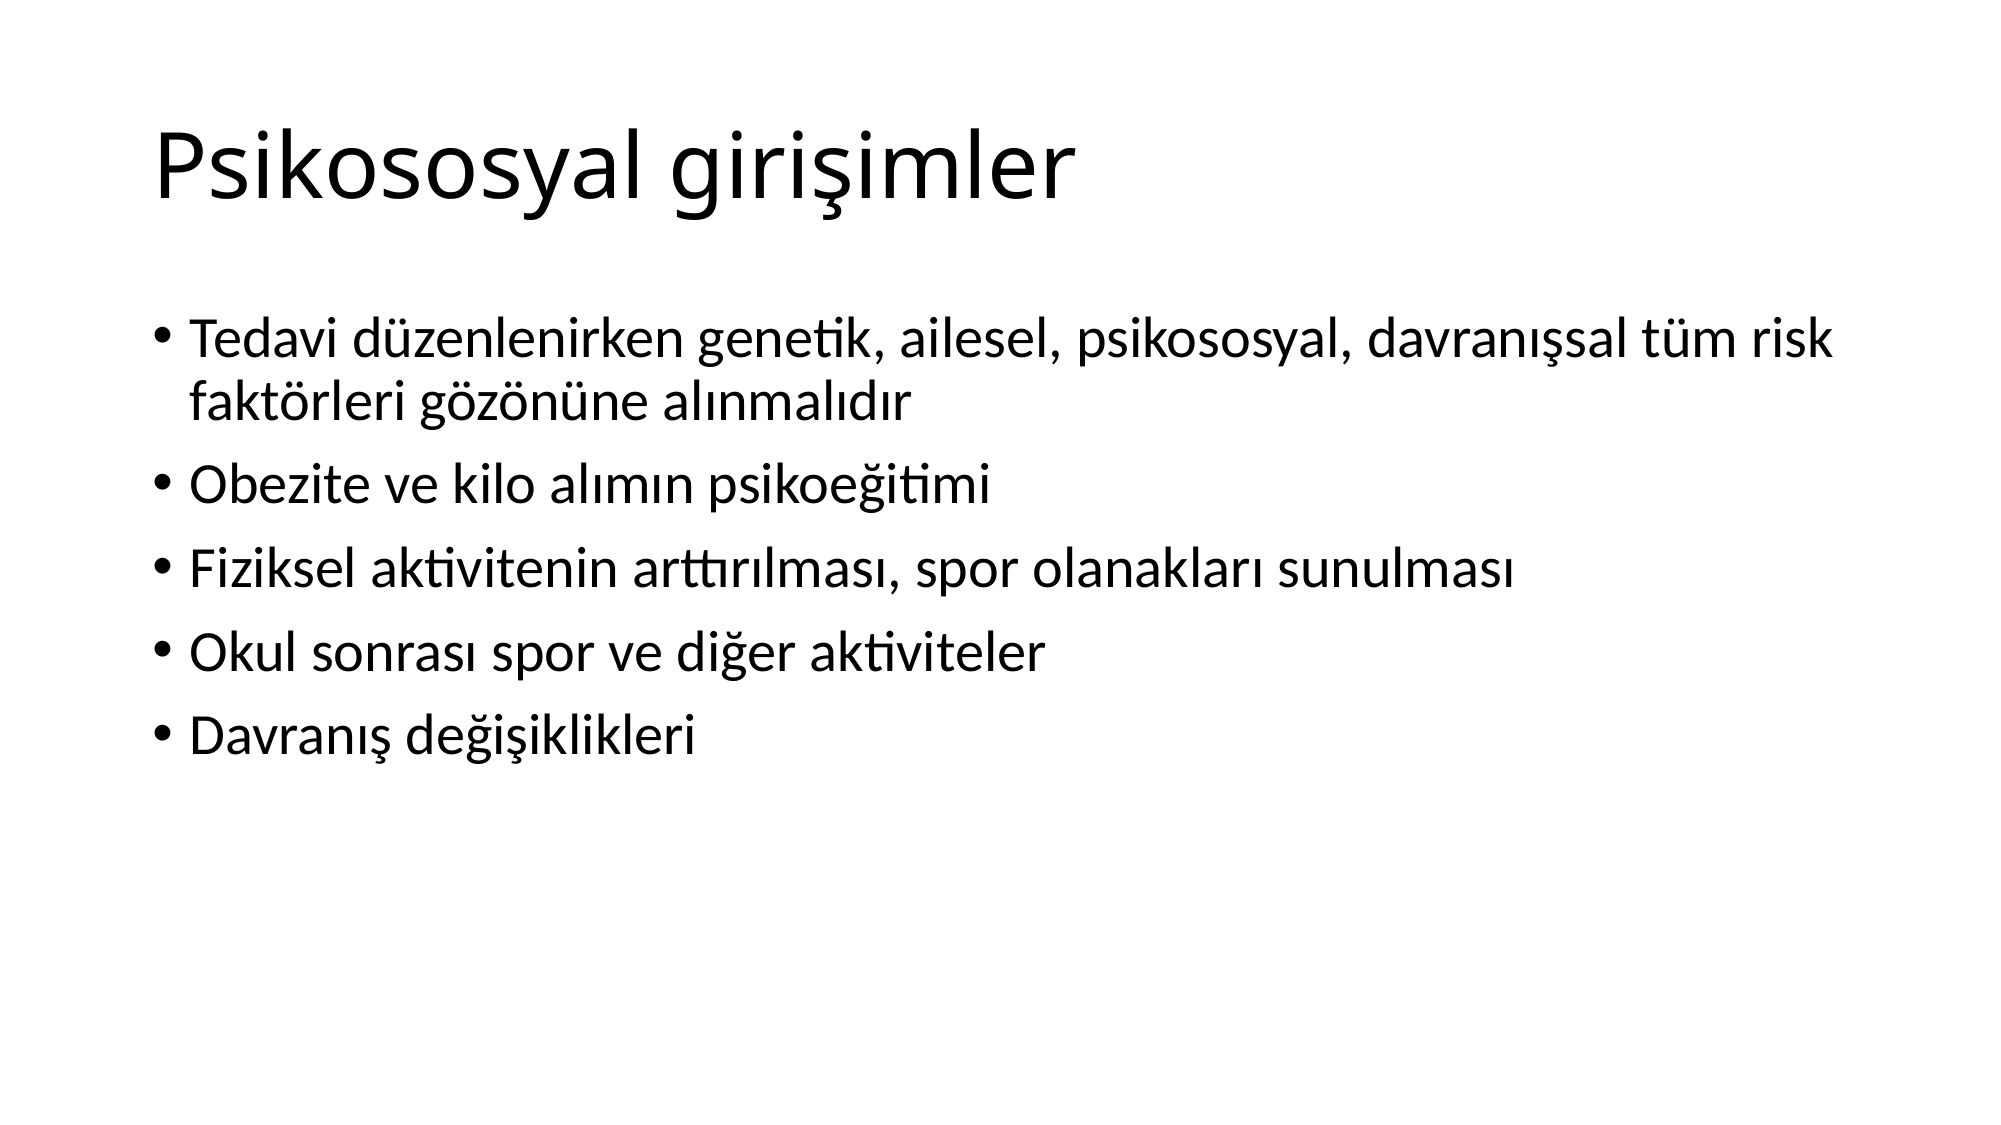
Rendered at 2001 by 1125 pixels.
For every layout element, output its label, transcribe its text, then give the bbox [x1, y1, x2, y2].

title Psikososyal girişimler [137, 59, 1863, 278]
list Tedavi düzenlenirken genetik, ailesel, psikososyal, davranışsal tüm risk faktörleri gözönüne alınmalıdır Obezite ve kilo alımın psikoeğitimi Fiziksel aktivitenin arttırılması, spor olanakları sunulması Okul sonrası spor ve diğer aktiviteler Davranış değişiklikleri [137, 299, 1863, 1014]
